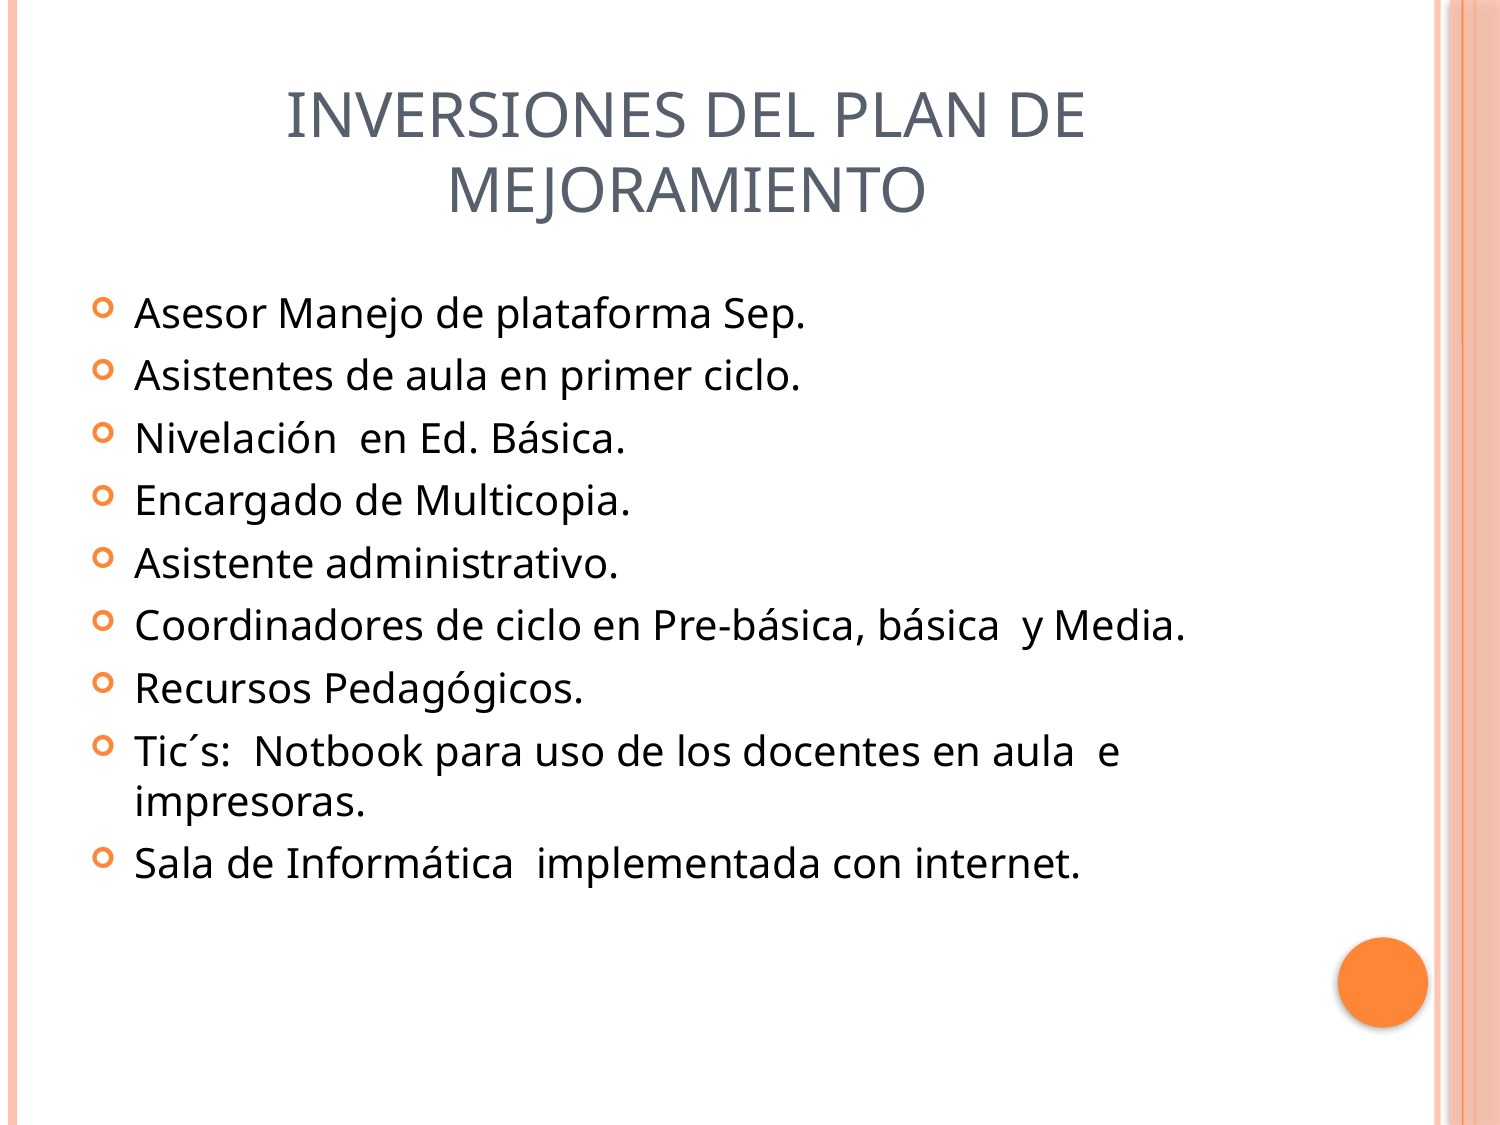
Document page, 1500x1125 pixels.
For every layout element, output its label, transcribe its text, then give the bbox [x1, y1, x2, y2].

title INVERSIONES DEL PLAN DE MEJORAMIENTO [75, 45, 1300, 233]
list Asesor Manejo de plataforma Sep. Asistentes de aula en primer ciclo. Nivelación en Ed. Básica. Encargado de Multicopia. Asistente administrativo. Coordinadores de ciclo en Pre-básica, básica y Media. Recursos Pedagógicos. Tic´s: Notbook para uso de los docentes en aula e impresoras. Sala de Informática implementada con internet. [75, 278, 1300, 1079]
